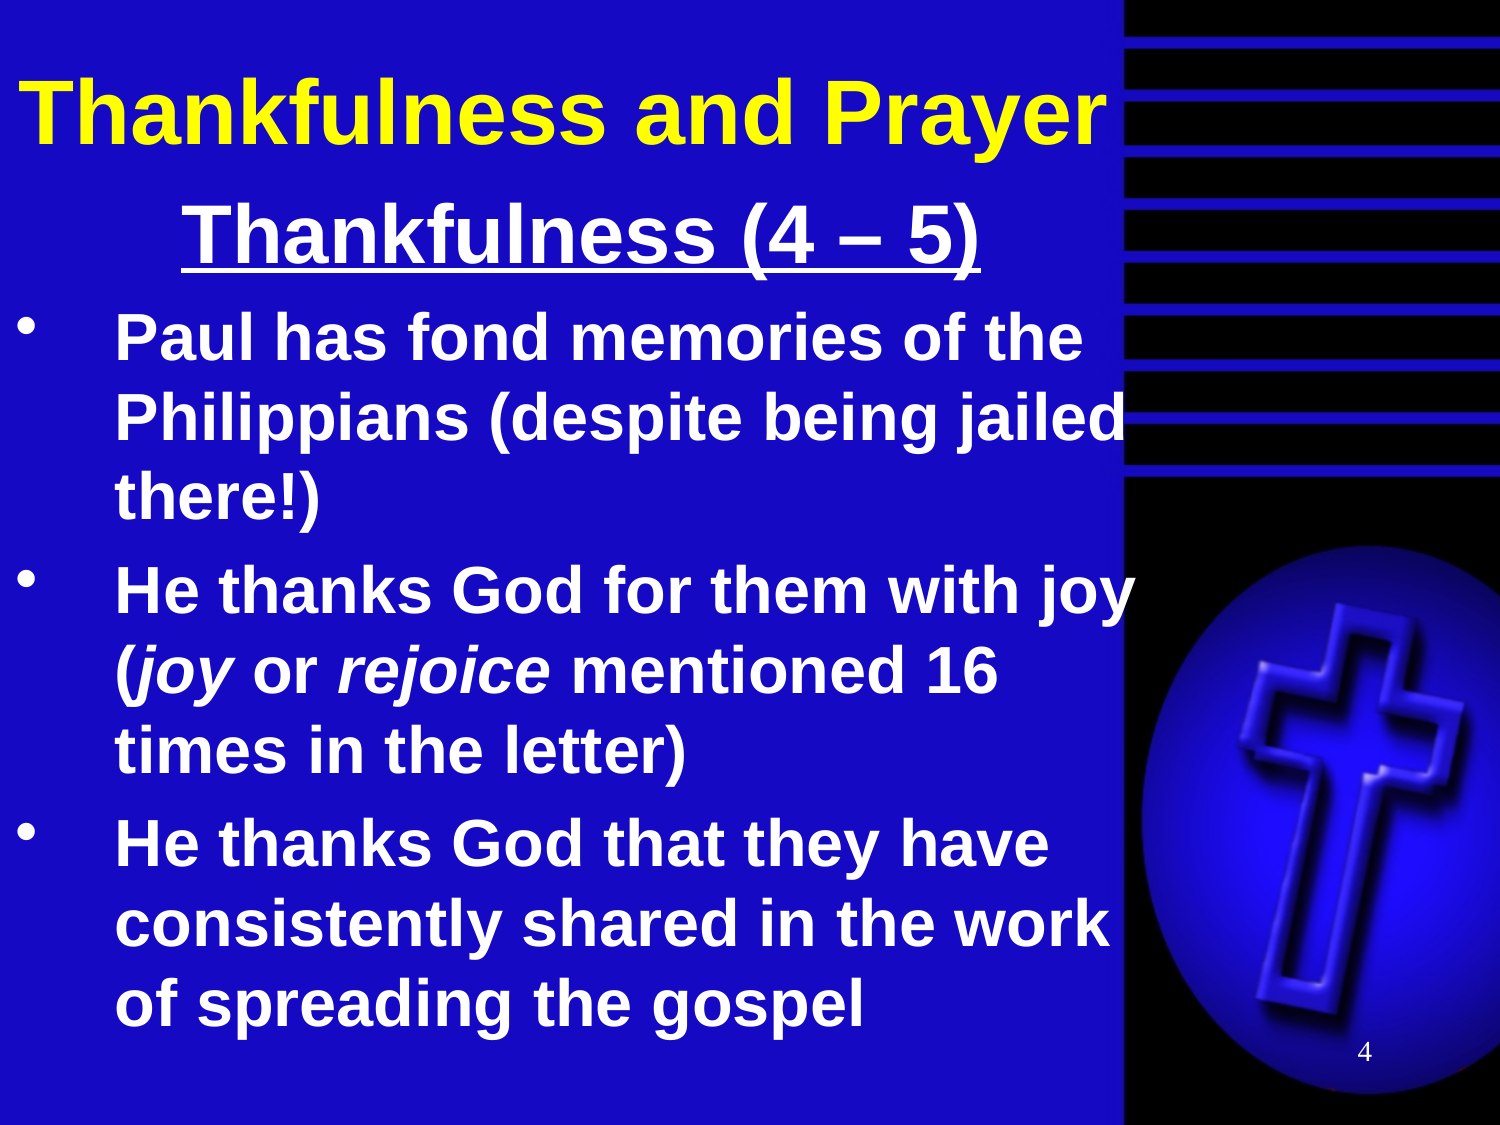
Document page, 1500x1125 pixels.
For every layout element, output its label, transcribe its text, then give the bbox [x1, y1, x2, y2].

picture [0, 0, 1500, 1125]
list Thankfulness (4 – 5) Paul has fond memories of the Philippians (despite being jailed there!) He thanks God for them with joy (joy or rejoice mentioned 16 times in the letter) He thanks God that they have consistently shared in the work of spreading the gospel [0, 172, 1164, 1125]
title Thankfulness and Prayer [0, 30, 1129, 172]
slide_number 4 [1164, 1024, 1388, 1101]
